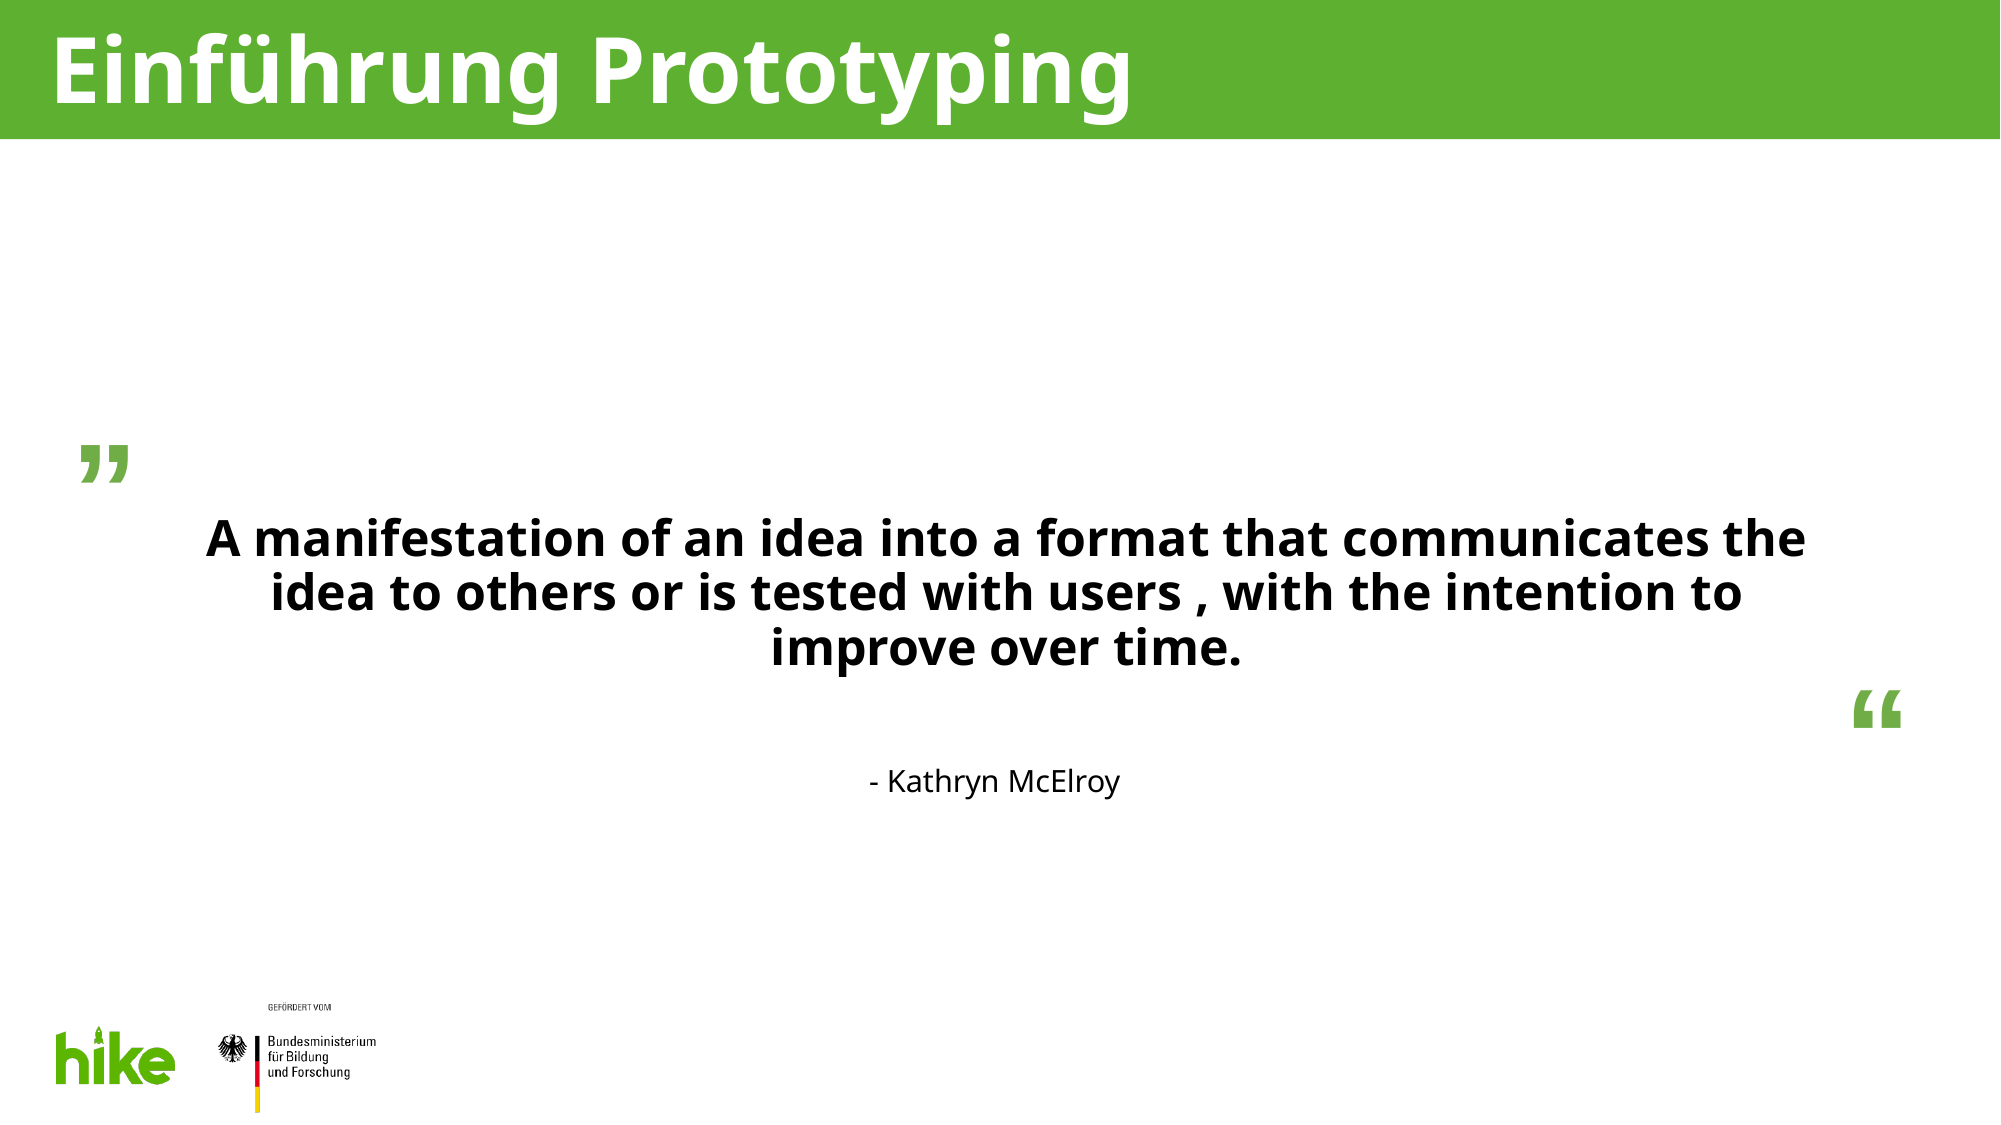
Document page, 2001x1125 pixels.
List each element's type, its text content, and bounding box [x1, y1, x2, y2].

text_box Einführung Prototyping [34, 4, 1202, 130]
text_box „ “ [56, 321, 2000, 817]
picture [56, 998, 435, 1118]
text_box - Kathryn McElroy [145, 747, 1843, 993]
